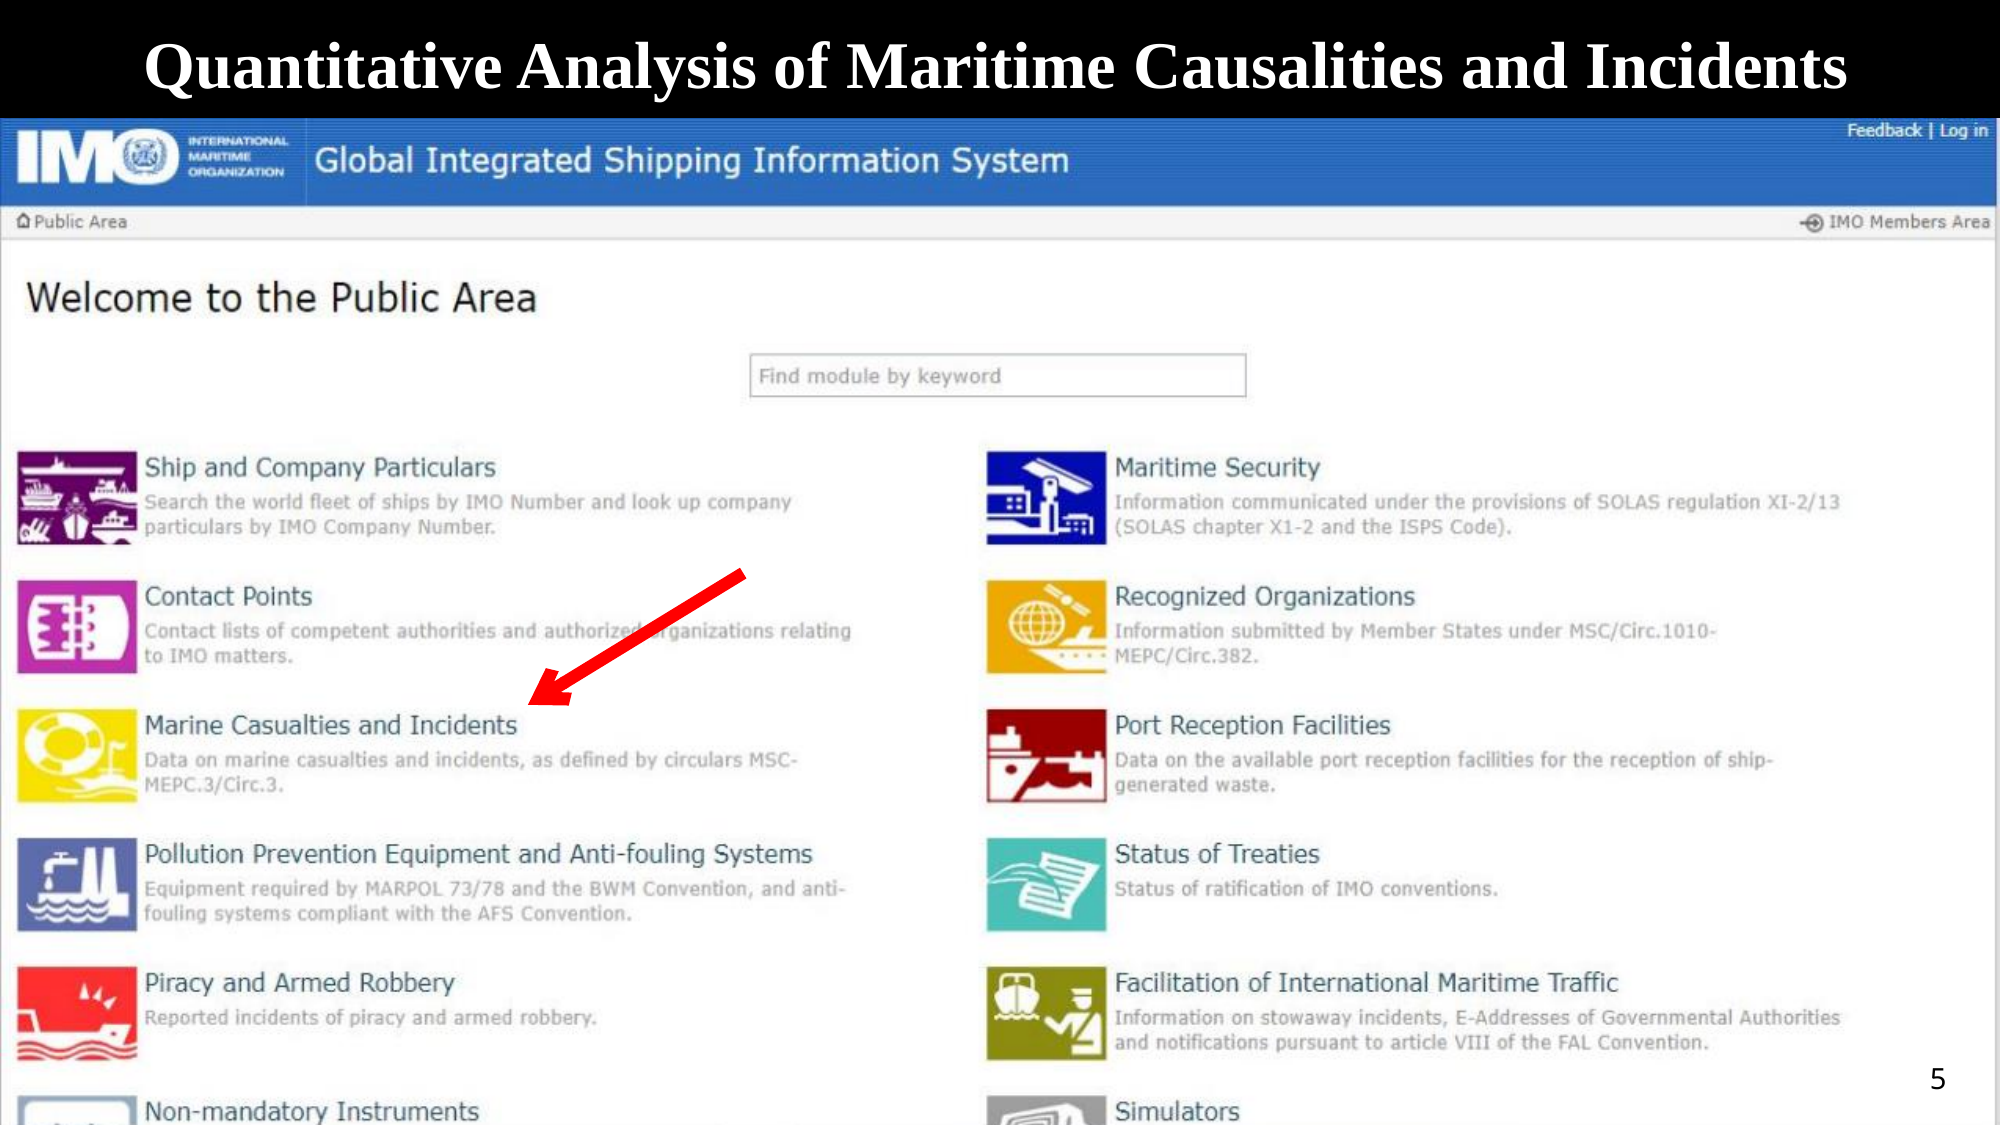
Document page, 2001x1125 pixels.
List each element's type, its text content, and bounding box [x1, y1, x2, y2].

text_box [527, 572, 744, 706]
title Quantitative Analysis of Maritime Causalities and Incidents [121, 5, 1874, 115]
picture [0, 118, 2000, 1125]
